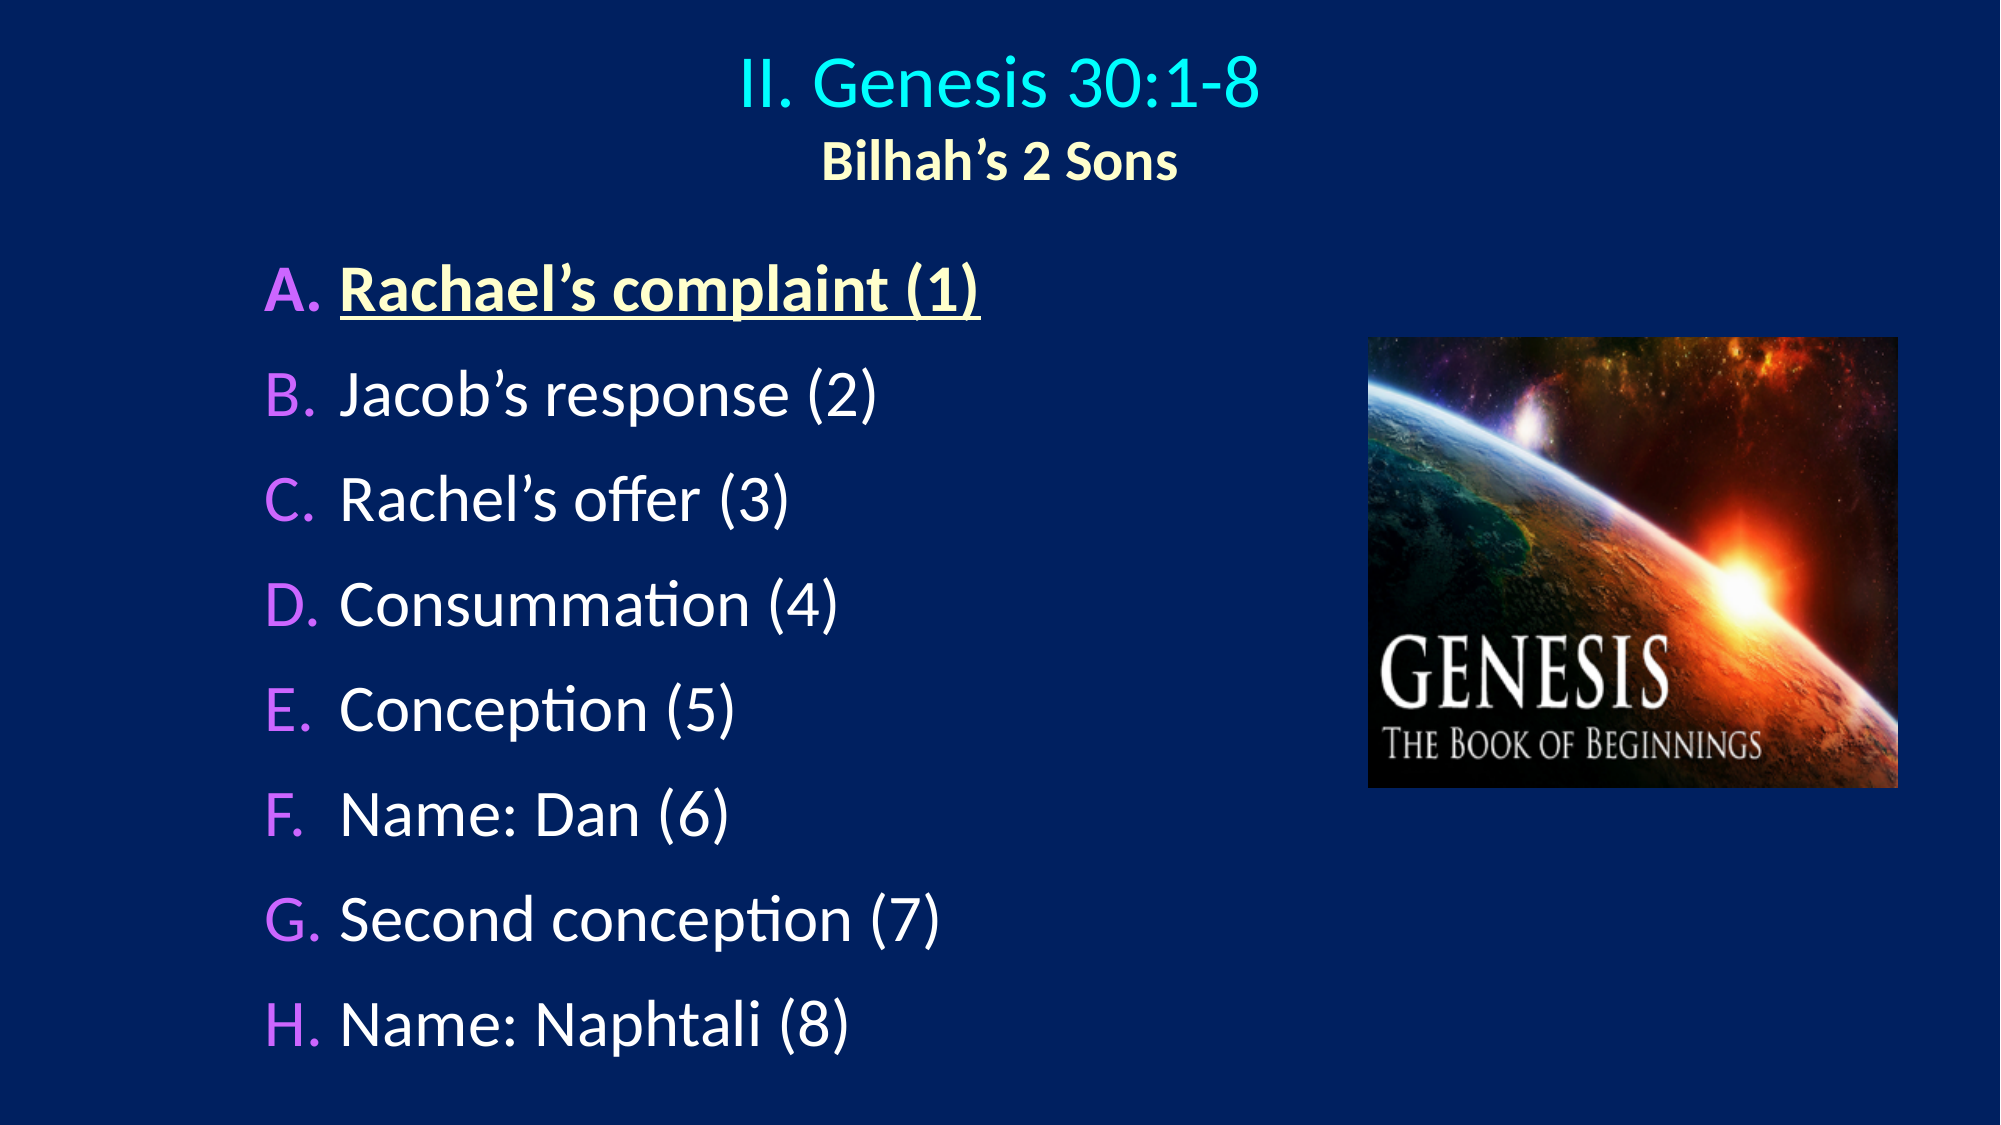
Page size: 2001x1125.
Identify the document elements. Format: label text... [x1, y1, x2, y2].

title II. Genesis 30:1-8 Bilhah’s 2 Sons [535, 37, 1464, 188]
list Rachael’s complaint (1) Jacob’s response (2) Rachel’s offer (3) Consummation (4) Conception (5) Name: Dan (6) Second conception (7) Name: Naphtali (8) [249, 237, 1313, 801]
picture [1367, 337, 1898, 788]
